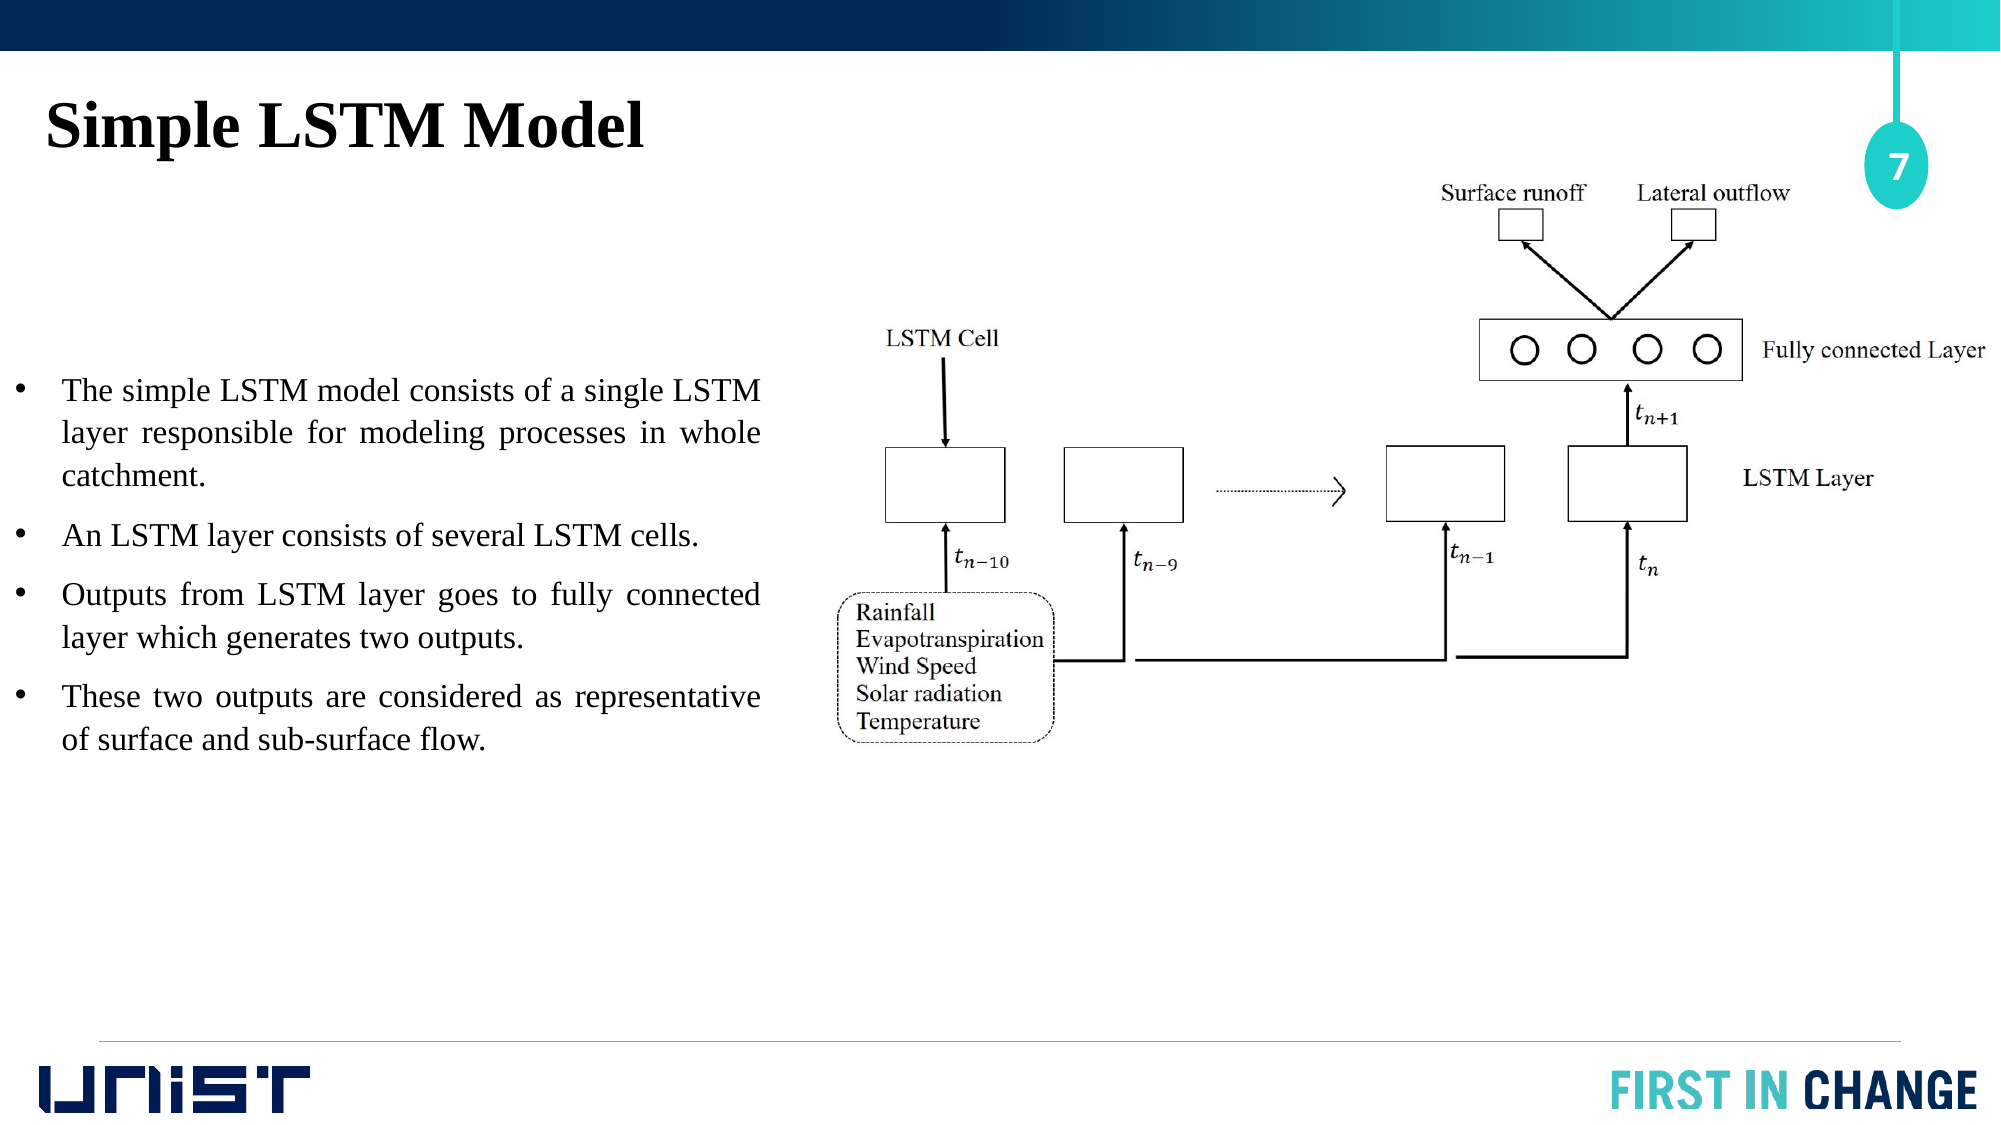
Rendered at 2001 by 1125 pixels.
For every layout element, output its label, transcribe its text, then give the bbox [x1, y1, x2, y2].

picture [837, 210, 2000, 750]
text_box The simple LSTM model consists of a single LSTM layer responsible for modeling processes in whole catchment. An LSTM layer consists of several LSTM cells. Outputs from LSTM layer goes to fully connected layer which generates two outputs. These two outputs are considered as representative of surface and sub-surface flow. [0, 357, 778, 765]
picture [1611, 1070, 1977, 1110]
picture [39, 1066, 310, 1113]
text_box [0, 0, 2000, 210]
